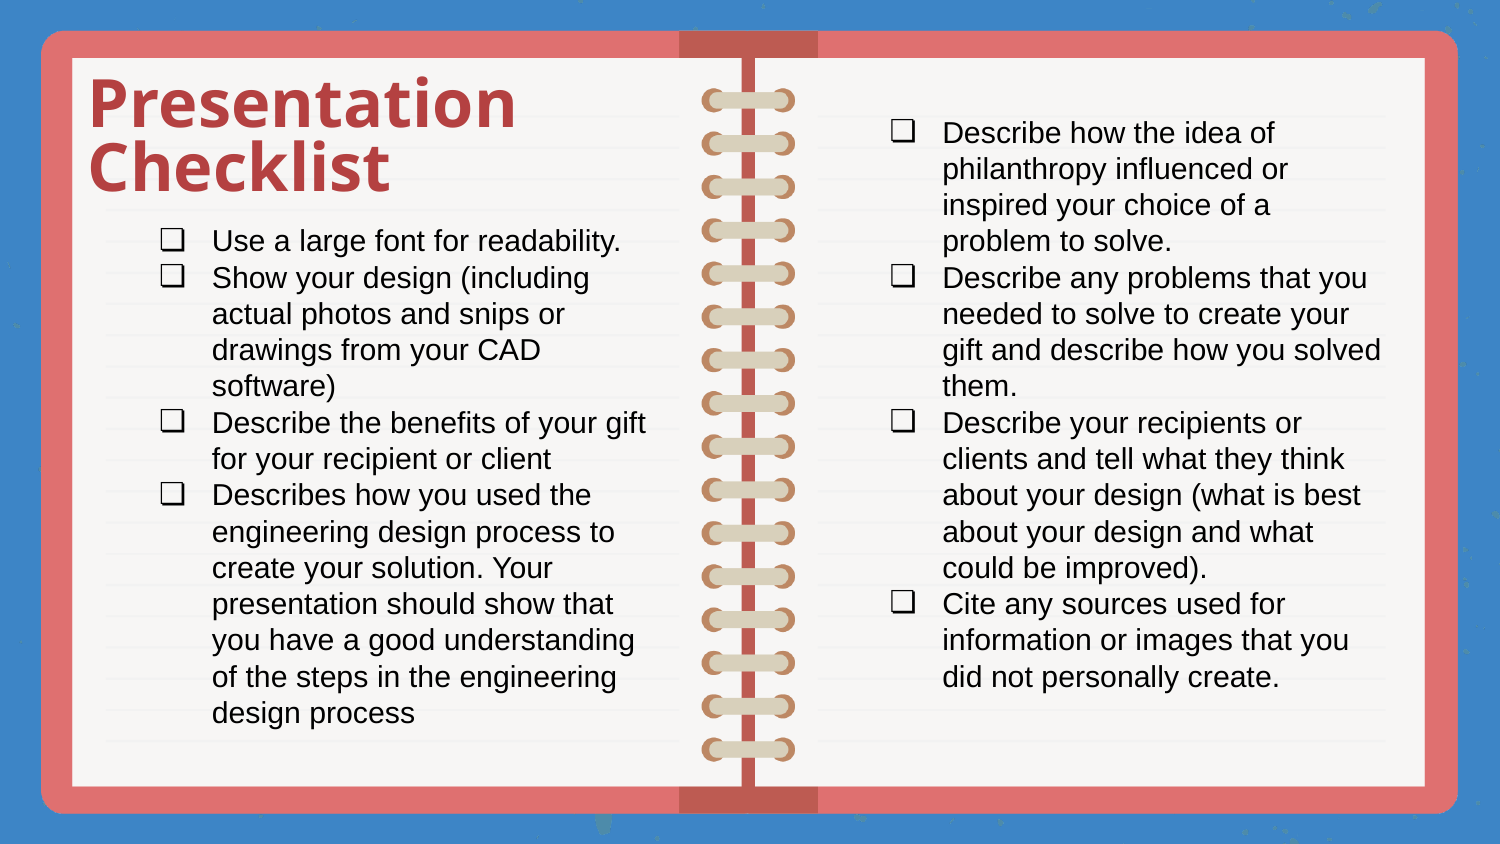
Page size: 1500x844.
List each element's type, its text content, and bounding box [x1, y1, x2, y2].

text_box Describe how the idea of philanthropy influenced or inspired your choice of a problem to solve. Describe any problems that you needed to solve to create your gift and describe how you solved them. Describe your recipients or clients and tell what they think about your design (what is best about your design and what could be improved). Cite any sources used for information or images that you did not personally create. [852, 97, 1399, 709]
picture [41, 30, 1458, 814]
text_box Use a large font for readability. Show your design (including actual photos and snips or drawings from your CAD software) Describe the benefits of your gift for your recipient or client Describes how you used the engineering design process to create your solution. Your presentation should show that you have a good understanding of the steps in the engineering design process [121, 206, 669, 745]
title Presentation Checklist [72, 61, 620, 242]
